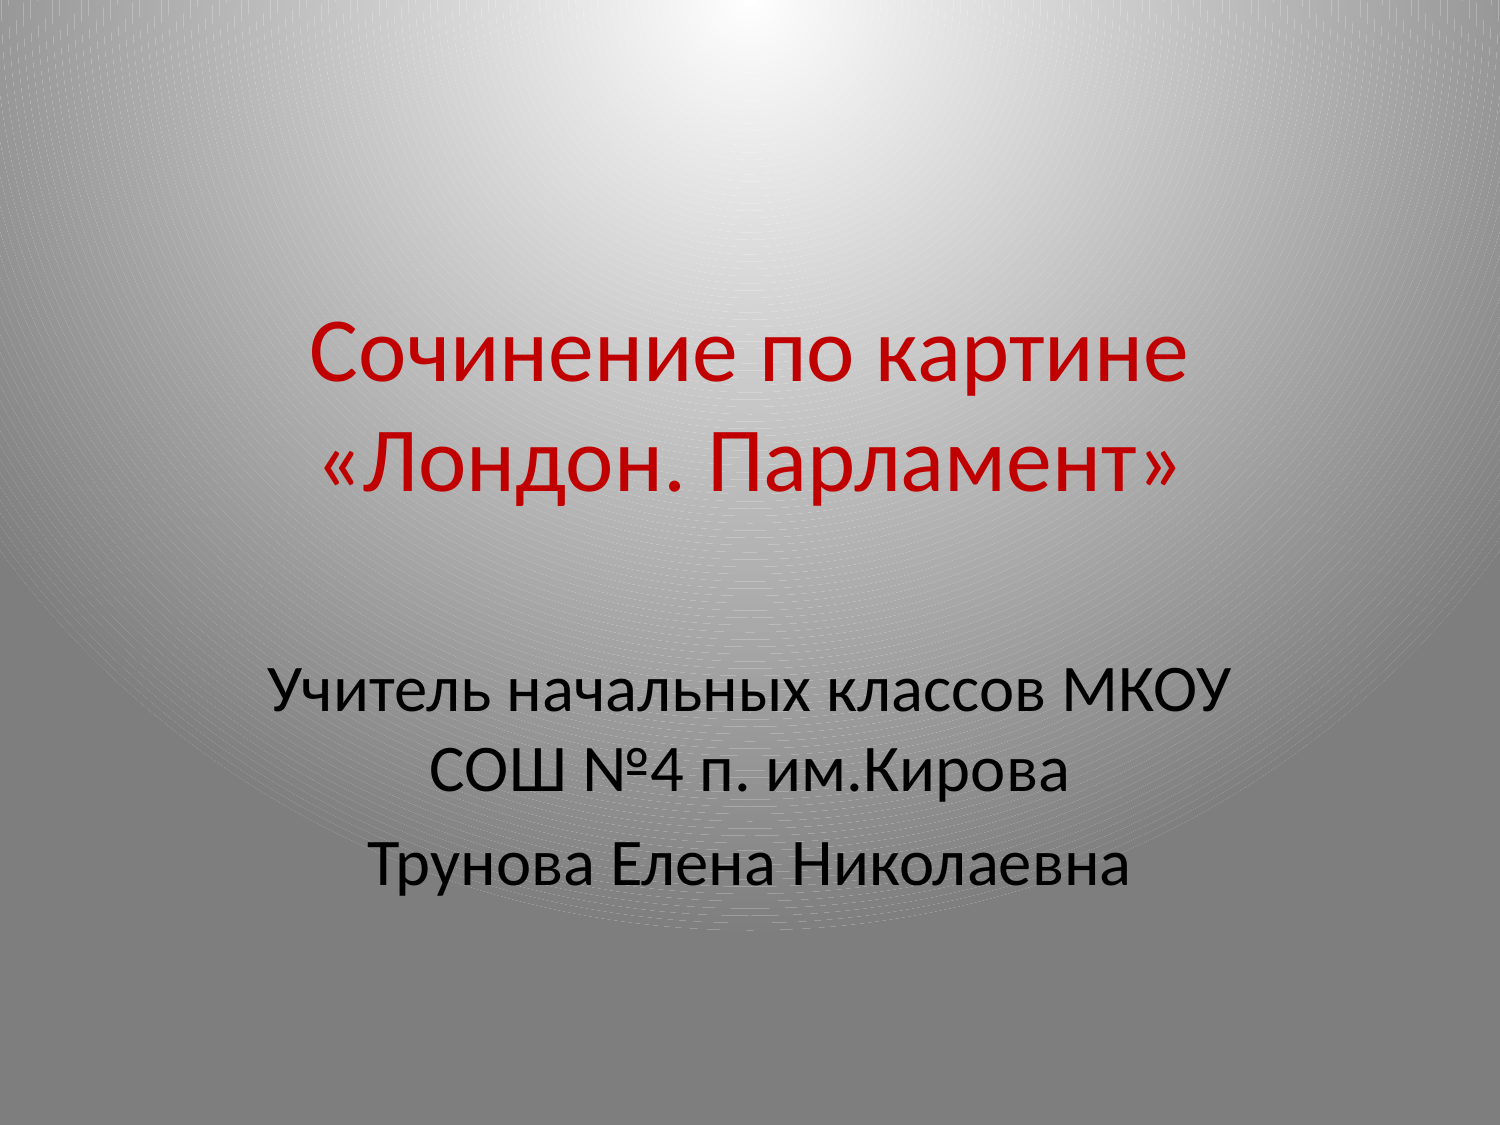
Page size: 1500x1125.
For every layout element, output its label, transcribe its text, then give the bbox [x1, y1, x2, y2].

title Сочинение по картине «Лондон. Парламент» [112, 208, 1388, 591]
subtitle Учитель начальных классов МКОУ СОШ №4 п. им.Кирова Трунова Елена Николаевна [225, 637, 1275, 925]
